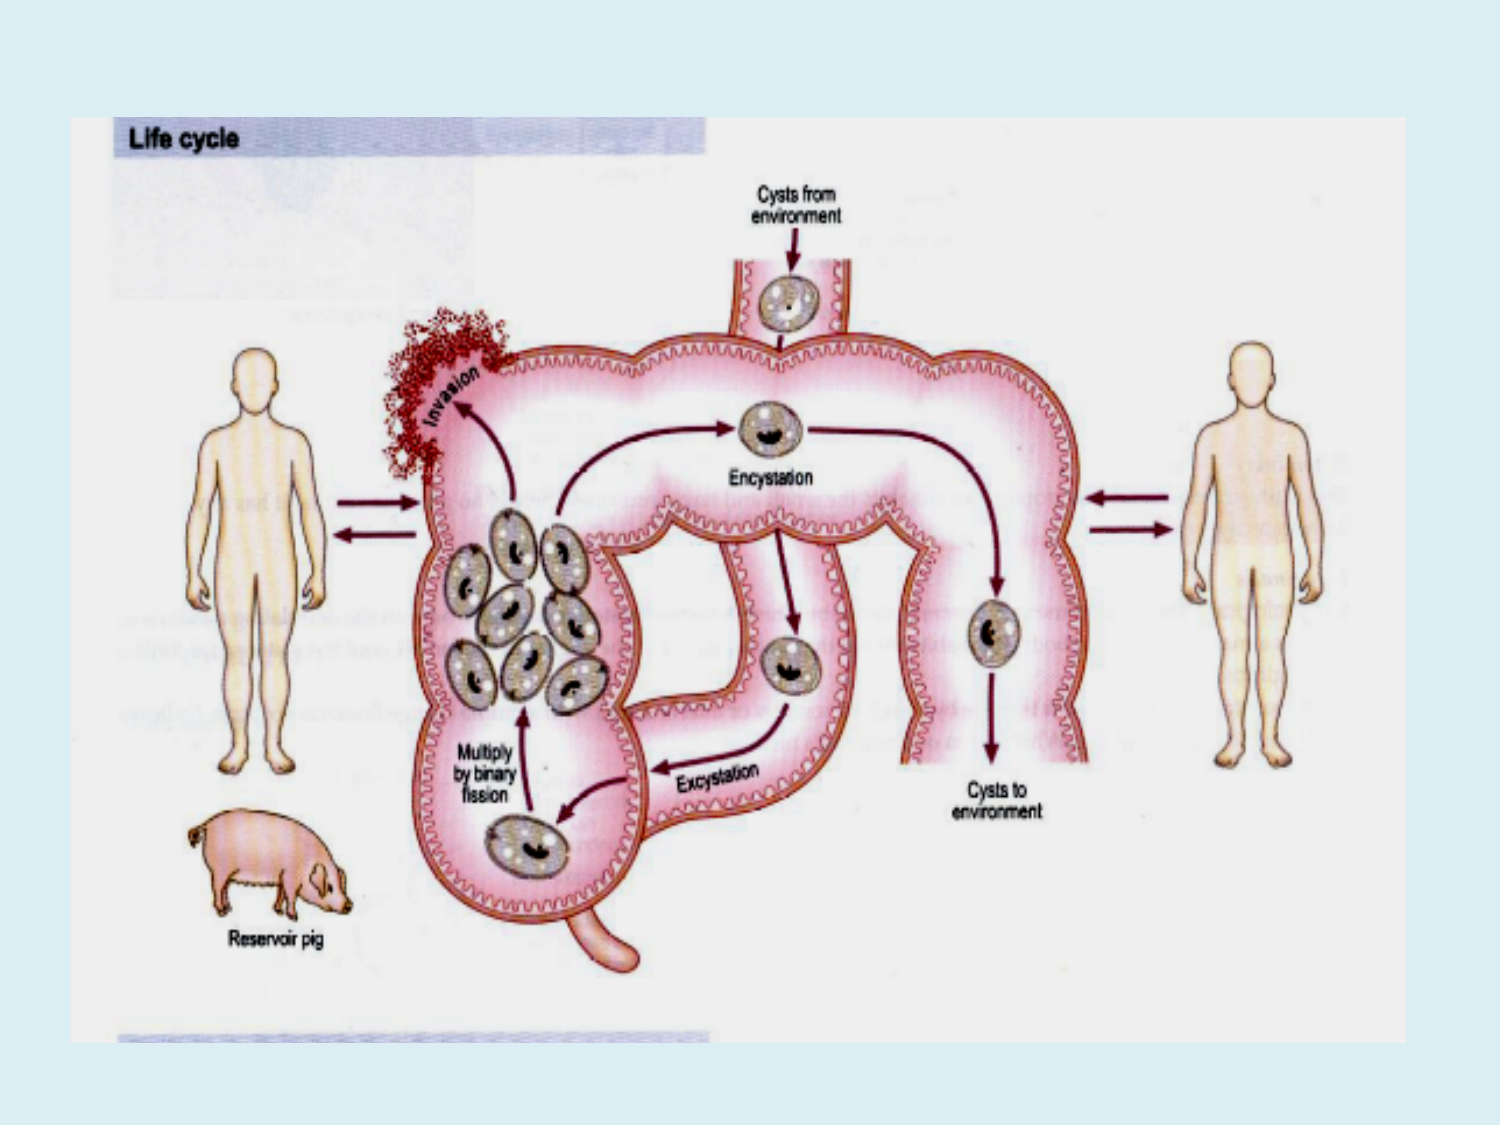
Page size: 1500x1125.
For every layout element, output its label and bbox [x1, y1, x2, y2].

picture [70, 116, 1407, 1044]
